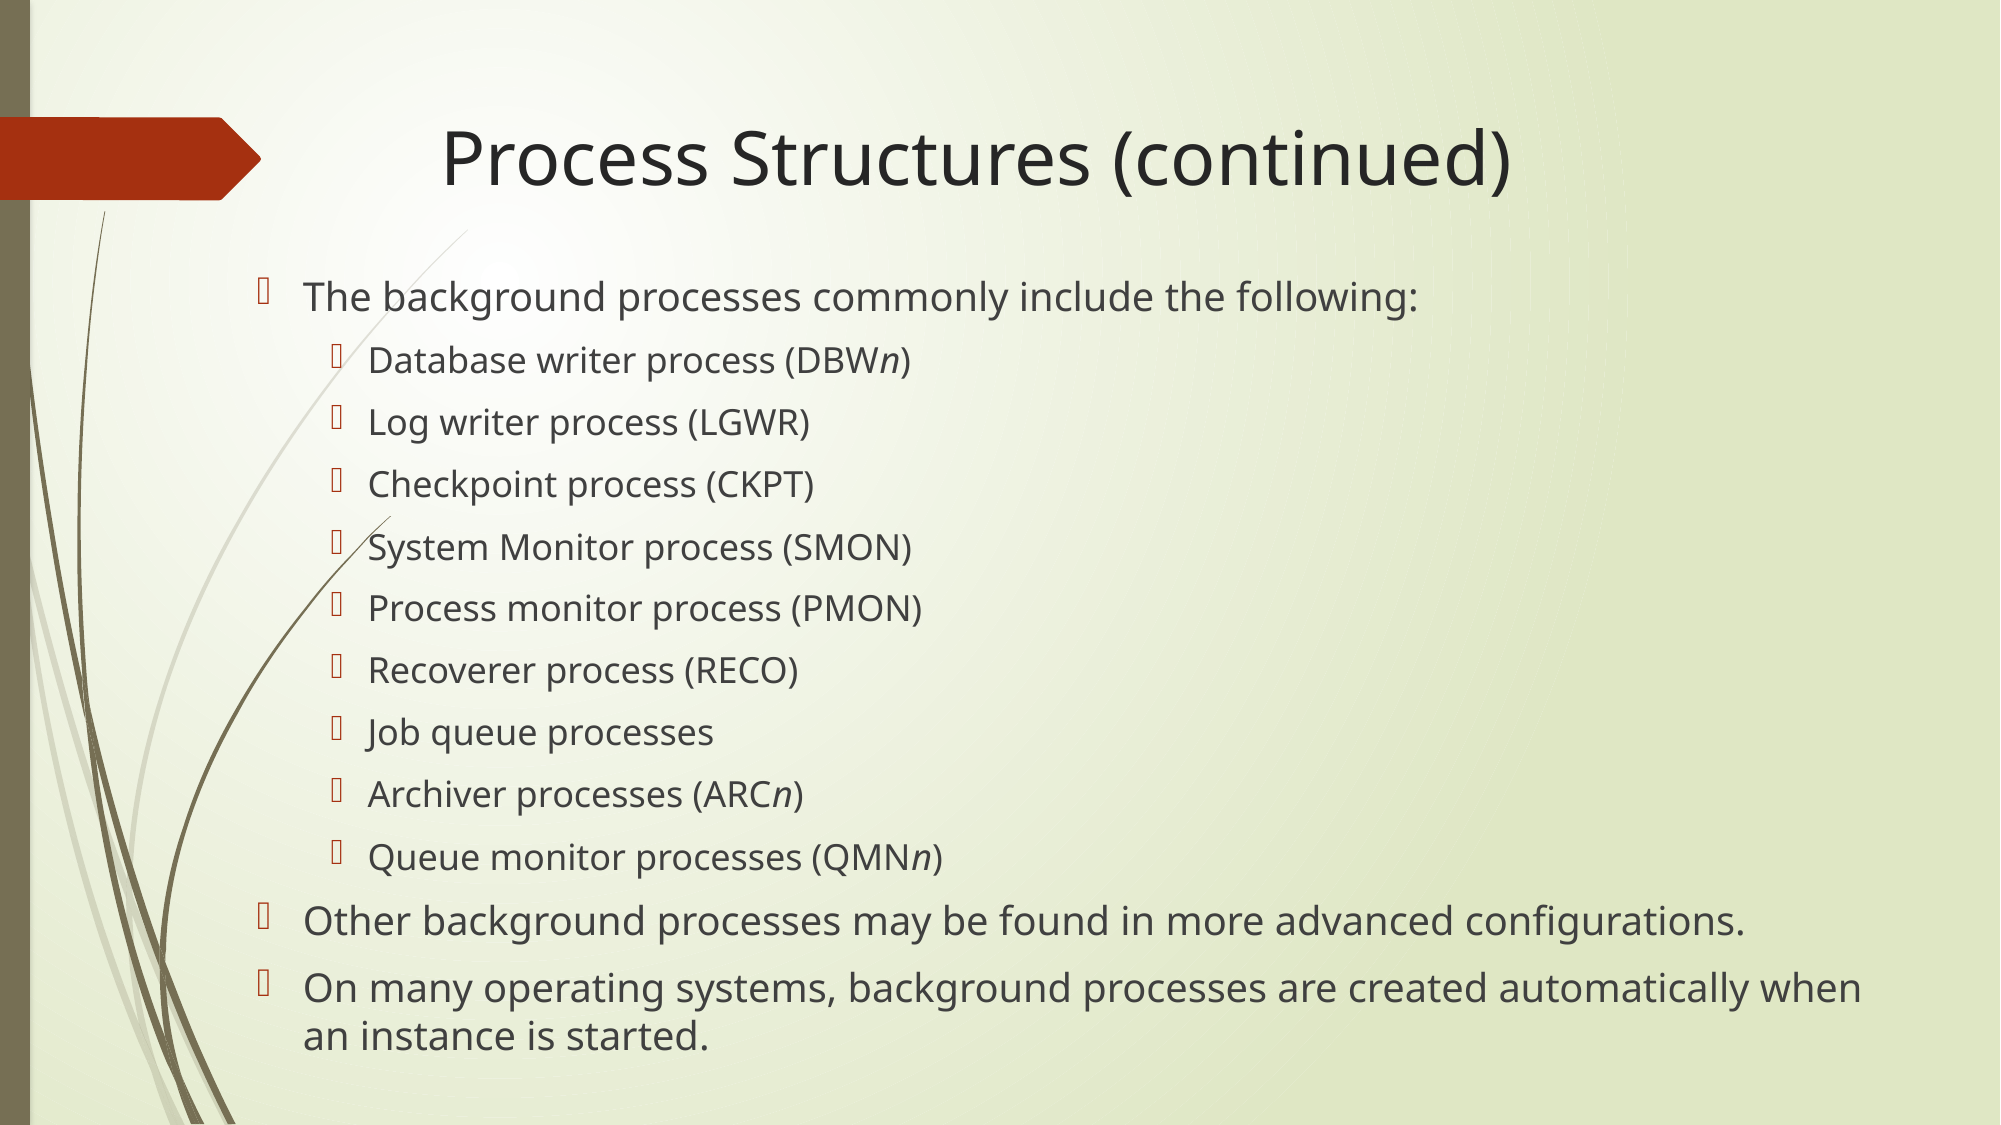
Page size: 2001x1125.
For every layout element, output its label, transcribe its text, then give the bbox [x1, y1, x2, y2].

title Process Structures (continued) [425, 102, 1888, 263]
list The background processes commonly include the following: Database writer process (DBWn) Log writer process (LGWR) Checkpoint process (CKPT) System Monitor process (SMON) Process monitor process (PMON) Recoverer process (RECO) Job queue processes Archiver processes (ARCn) Queue monitor processes (QMNn) Other background processes may be found in more advanced configurations. On many operating systems, background processes are created automatically when an instance is started. [168, 263, 1888, 1069]
